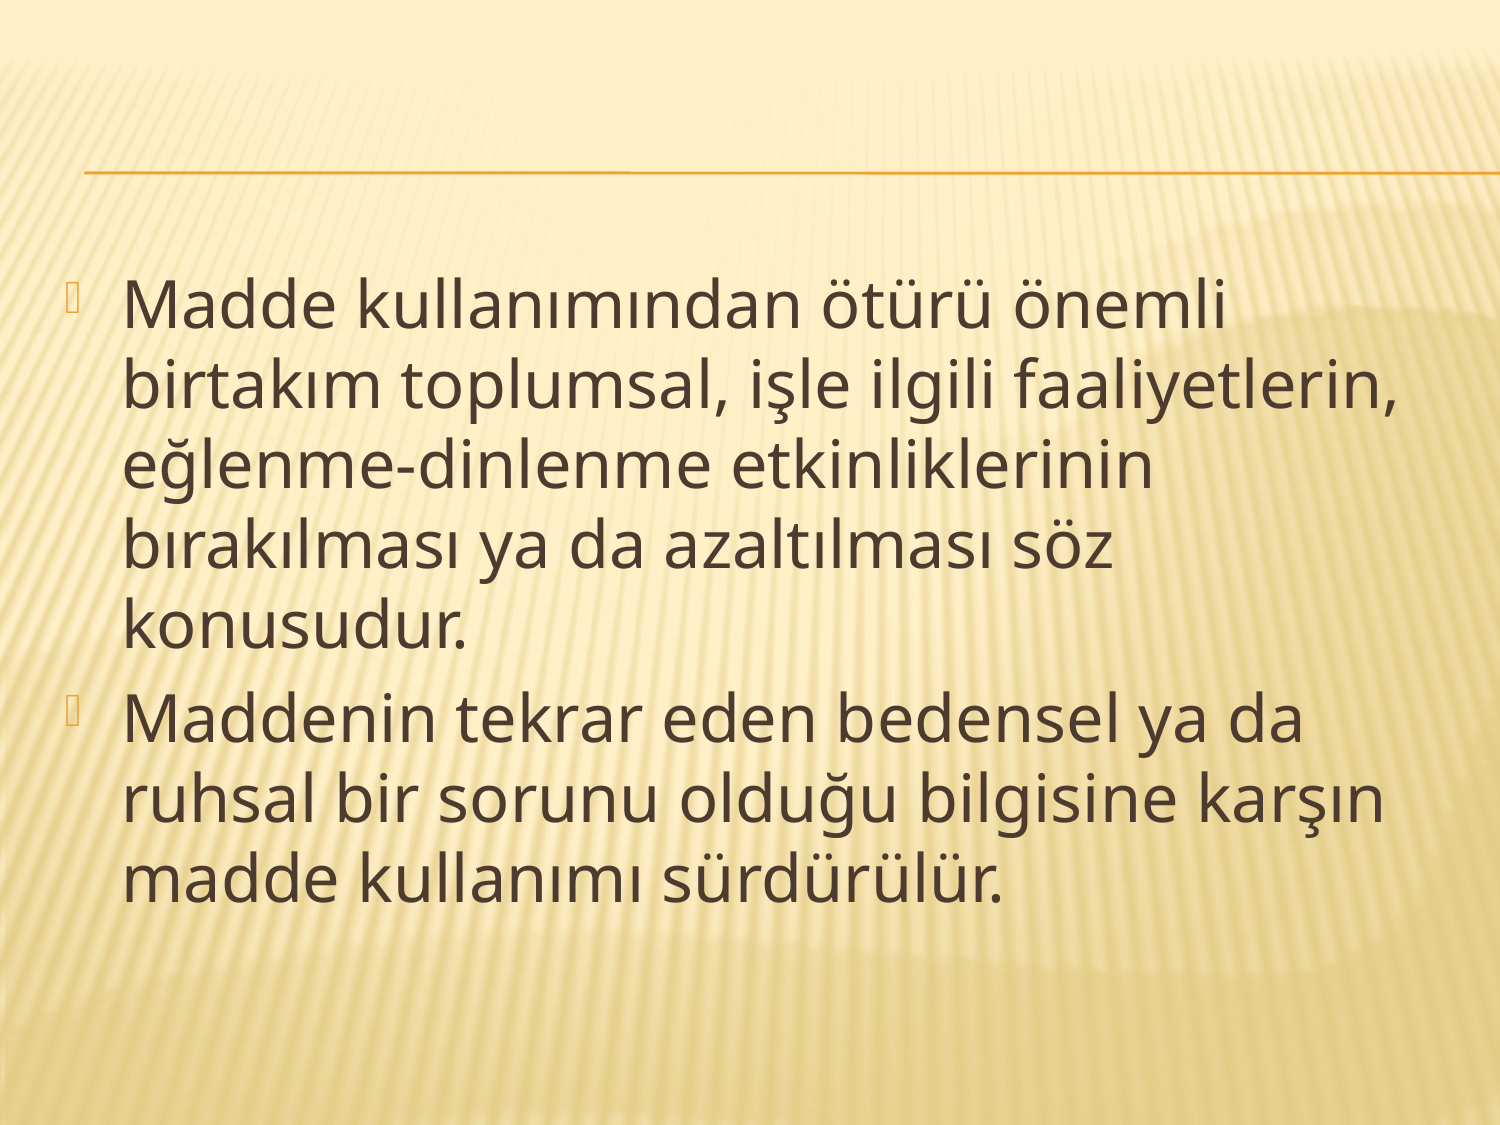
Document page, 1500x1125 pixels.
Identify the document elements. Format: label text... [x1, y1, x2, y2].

list Madde kullanımından ötürü önemli birtakım toplumsal, işle ilgili faaliyetlerin, eğlenme-dinlenme etkinliklerinin bırakılması ya da azaltılması söz konusudur. Maddenin tekrar eden bedensel ya da ruhsal bir sorunu olduğu bilgisine karşın madde kullanımı sürdürülür. [50, 254, 1475, 998]
